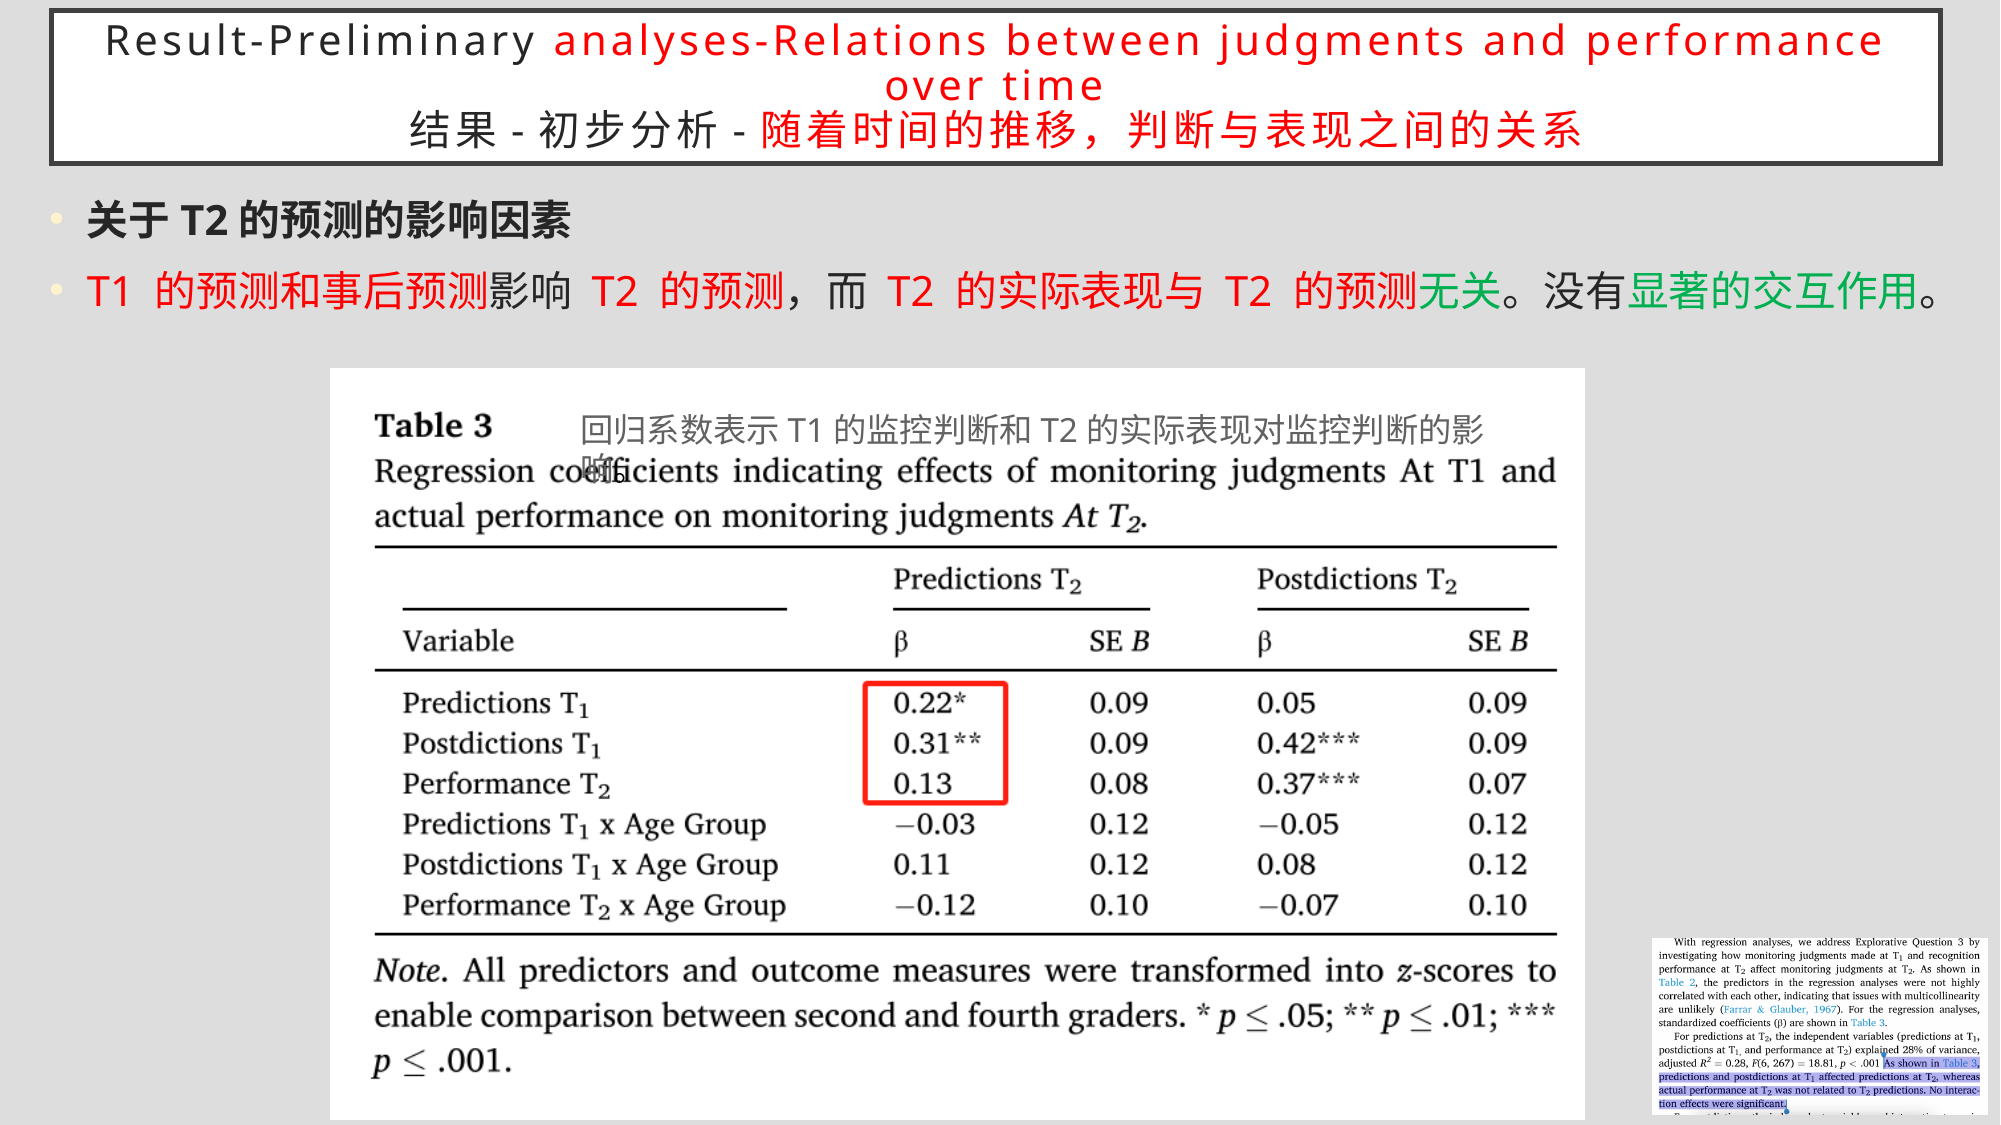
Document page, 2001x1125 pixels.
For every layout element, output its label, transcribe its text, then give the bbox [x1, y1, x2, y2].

title Result-Preliminary analyses-Relations between judgments and performance over time 结果-初步分析-随着时间的推移，判断与表现之间的关系 [49, 8, 1943, 166]
picture [1652, 938, 1988, 1115]
list 关于T2的预测的影响因素 T1 的预测和事后预测影响 T2 的预测，而 T2 的实际表现与 T2 的预测无关。没有显著的交互作用。 [34, 185, 2000, 407]
picture [329, 368, 1585, 1120]
